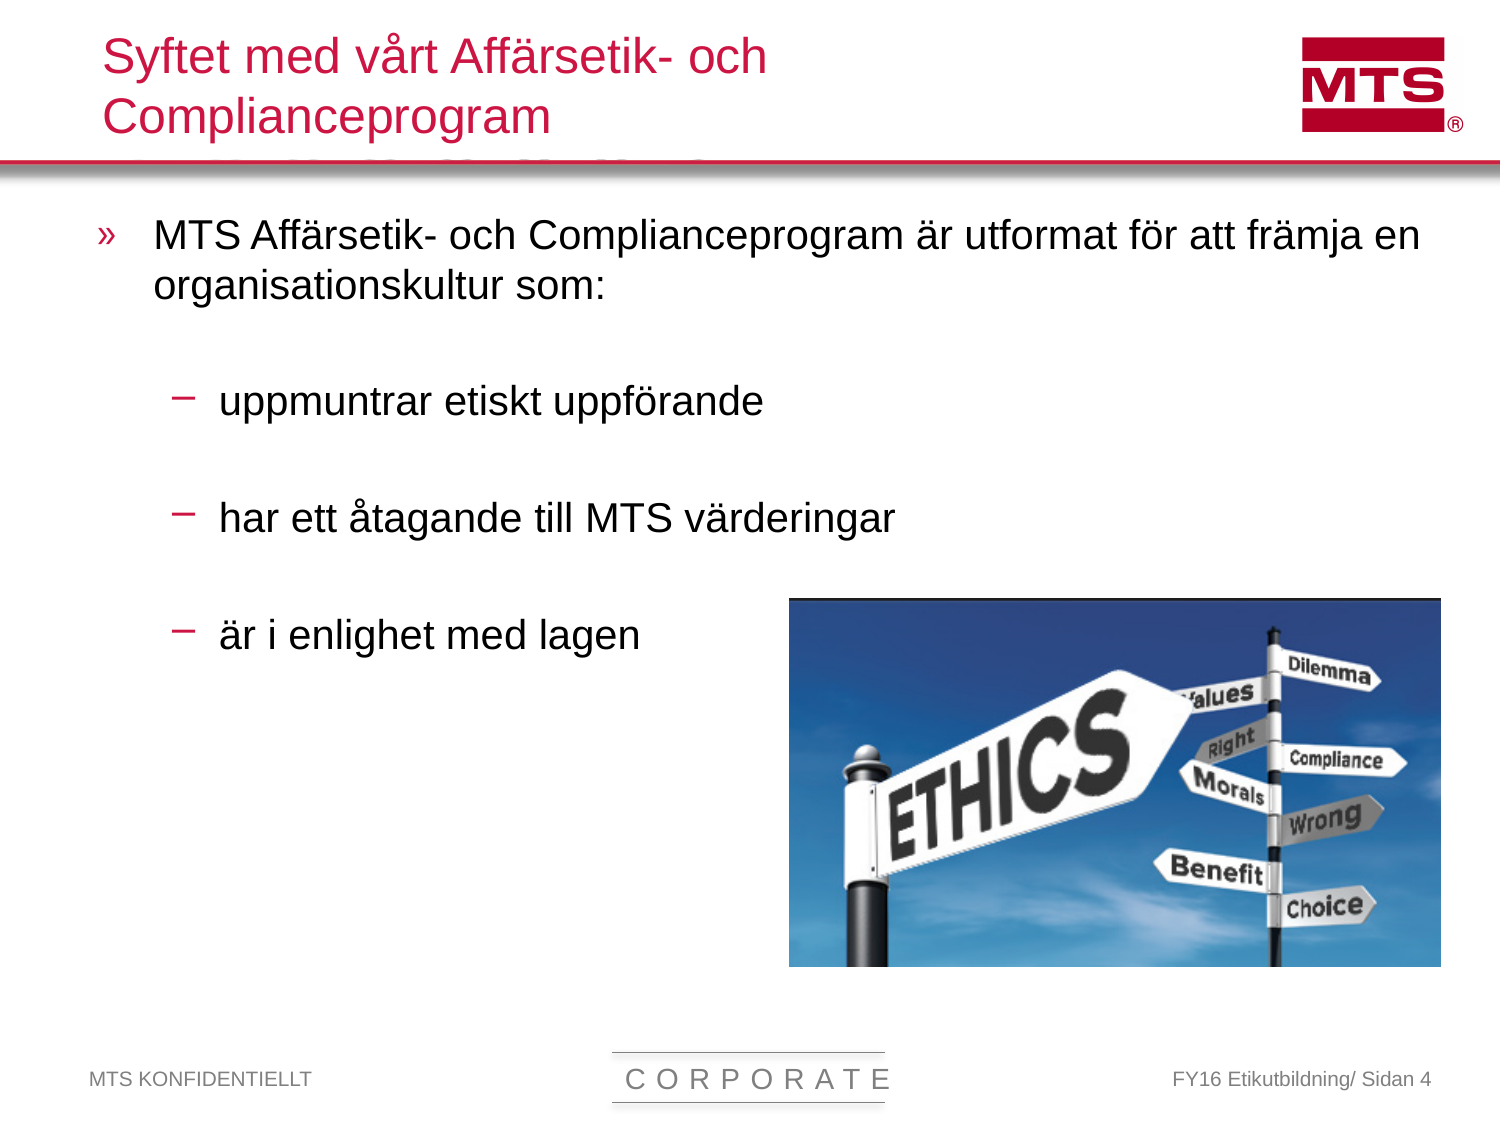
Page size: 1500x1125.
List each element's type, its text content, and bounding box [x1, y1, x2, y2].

picture [789, 597, 1442, 968]
title Syftet med vårt Affärsetik- och Complianceprogram [87, 12, 1206, 155]
picture [1301, 36, 1464, 134]
list MTS Affärsetik- och Complianceprogram är utformat för att främja en organisationskultur som: uppmuntrar etiskt uppförande har ett åtagande till MTS värderingar är i enlighet med lagen [82, 200, 1438, 1013]
picture [0, 159, 1500, 188]
